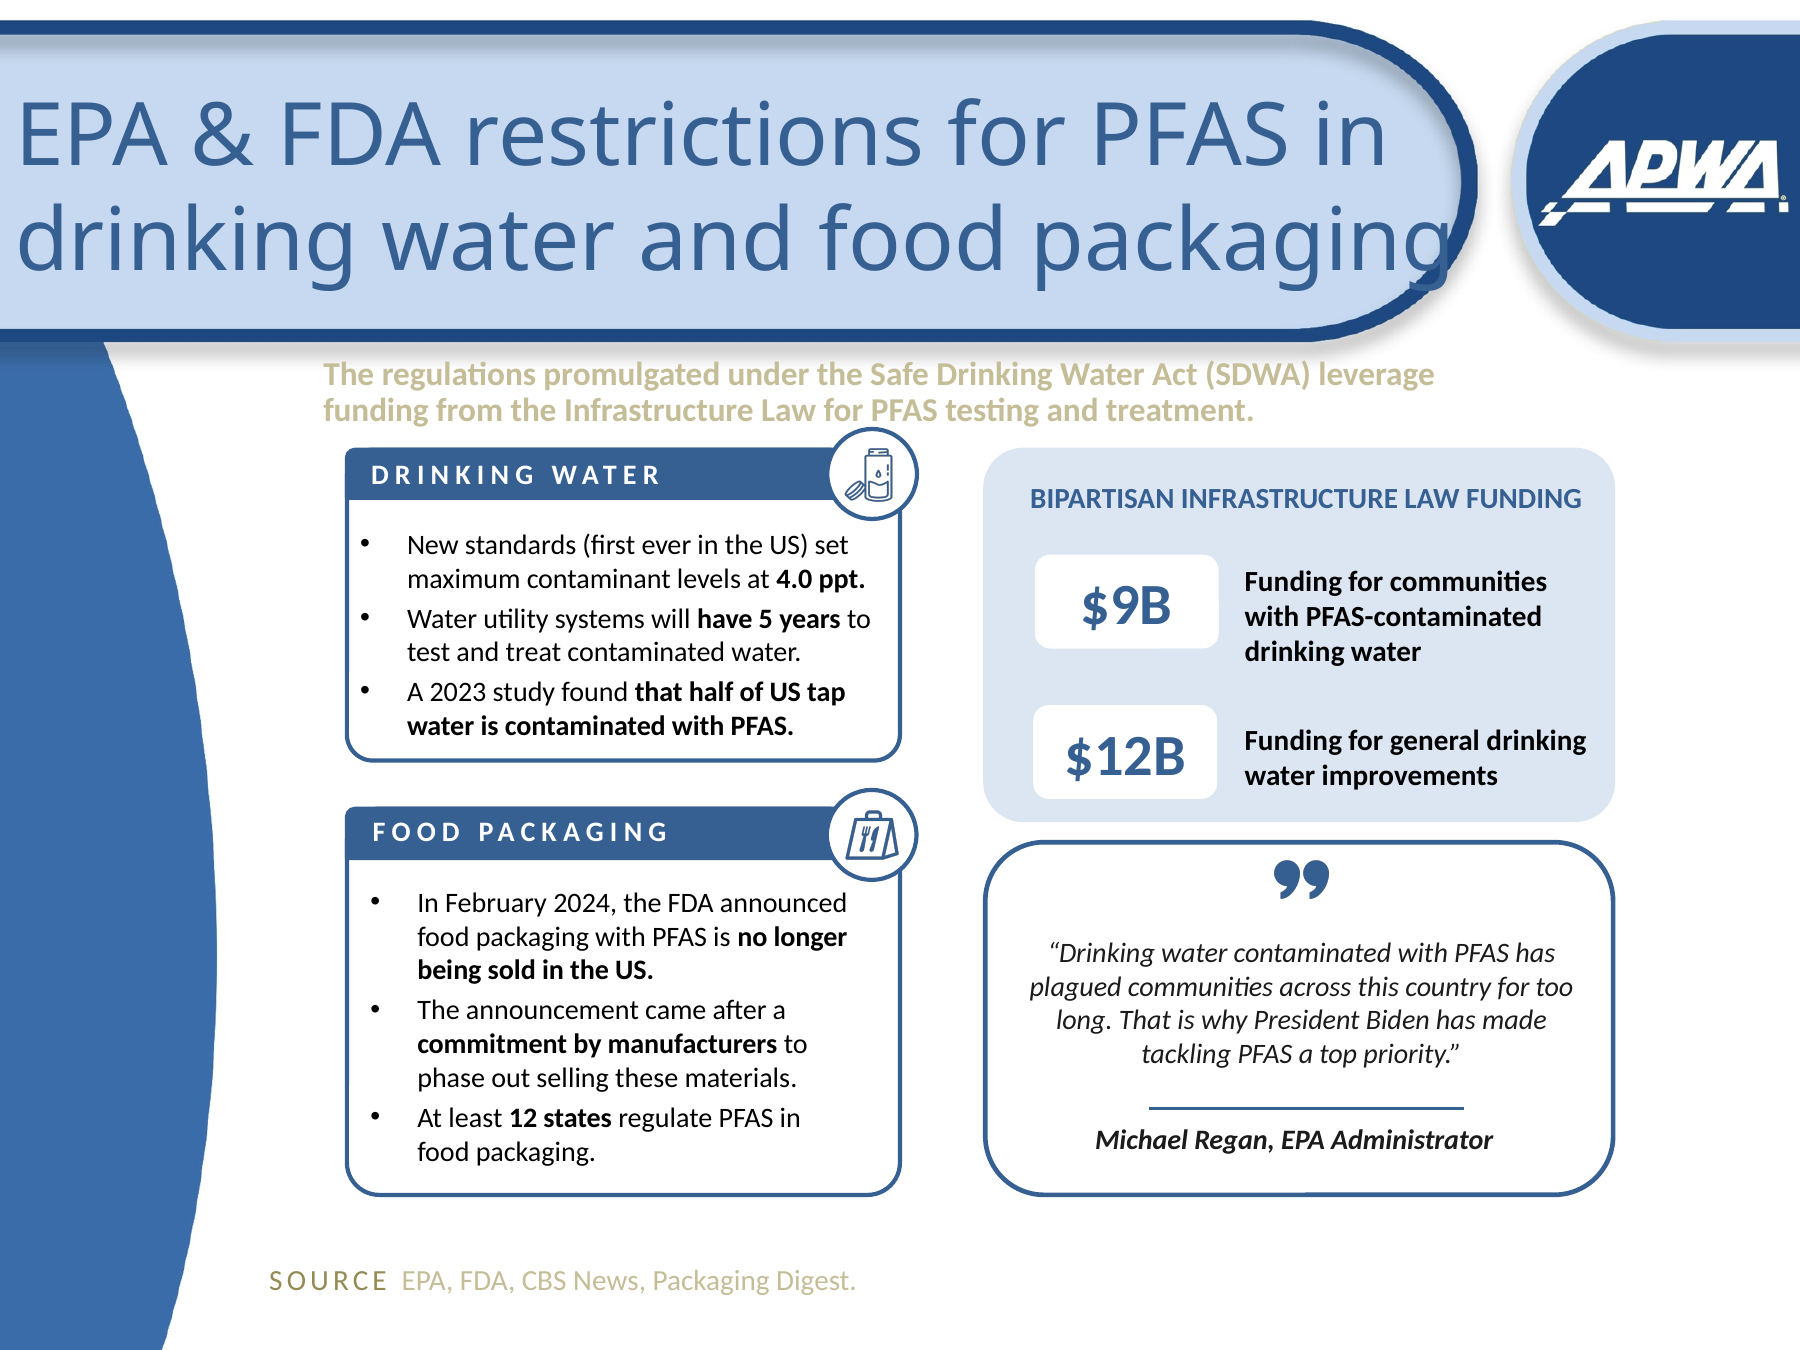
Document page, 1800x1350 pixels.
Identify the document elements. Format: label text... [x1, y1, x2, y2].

text_box [344, 859, 903, 1198]
text_box New standards (first ever in the US) set maximum contaminant levels at 4.0 ppt. Water utility systems will have 5 years to test and treat contaminated water. A 2023 study found that half of US tap water is contaminated with PFAS. [345, 497, 899, 749]
text_box [825, 426, 920, 513]
text_box FOOD PACKAGING [345, 805, 726, 855]
text_box [824, 787, 919, 883]
text_box In February 2024, the FDA announced food packaging with PFAS is no longer being sold in the US. The announcement came after a commitment by manufacturers to phase out selling these materials. At least 12 states regulate PFAS in food packaging. [355, 855, 868, 1174]
text_box BIPARTISAN INFRASTRUCTURE LAW FUNDING [1015, 471, 1614, 522]
text_box Funding for general drinking water improvements [1229, 714, 1614, 799]
text_box [344, 447, 832, 499]
text_box DRINKING WATER [356, 449, 736, 497]
text_box [983, 447, 1616, 823]
text_box Funding for communities with PFAS-contaminated drinking water [1229, 554, 1614, 675]
text_box $9B [1034, 554, 1219, 649]
text_box The regulations promulgated under the Safe Drinking Water Act (SDWA) leverage funding from the Infrastructure Law for PFAS testing and treatment. [308, 349, 1513, 419]
text_box [348, 749, 899, 763]
text_box [983, 840, 1616, 1197]
picture [0, 0, 1800, 1350]
title EPA & FDA restrictions for PFAS in drinking water and food packaging [0, 123, 1513, 242]
text_box $12B [1033, 705, 1218, 799]
text_box [344, 816, 355, 861]
text_box [899, 511, 903, 748]
text_box SOURCE EPA, FDA, CBS News, Packaging Digest. [254, 1253, 979, 1304]
text_box [726, 806, 833, 855]
